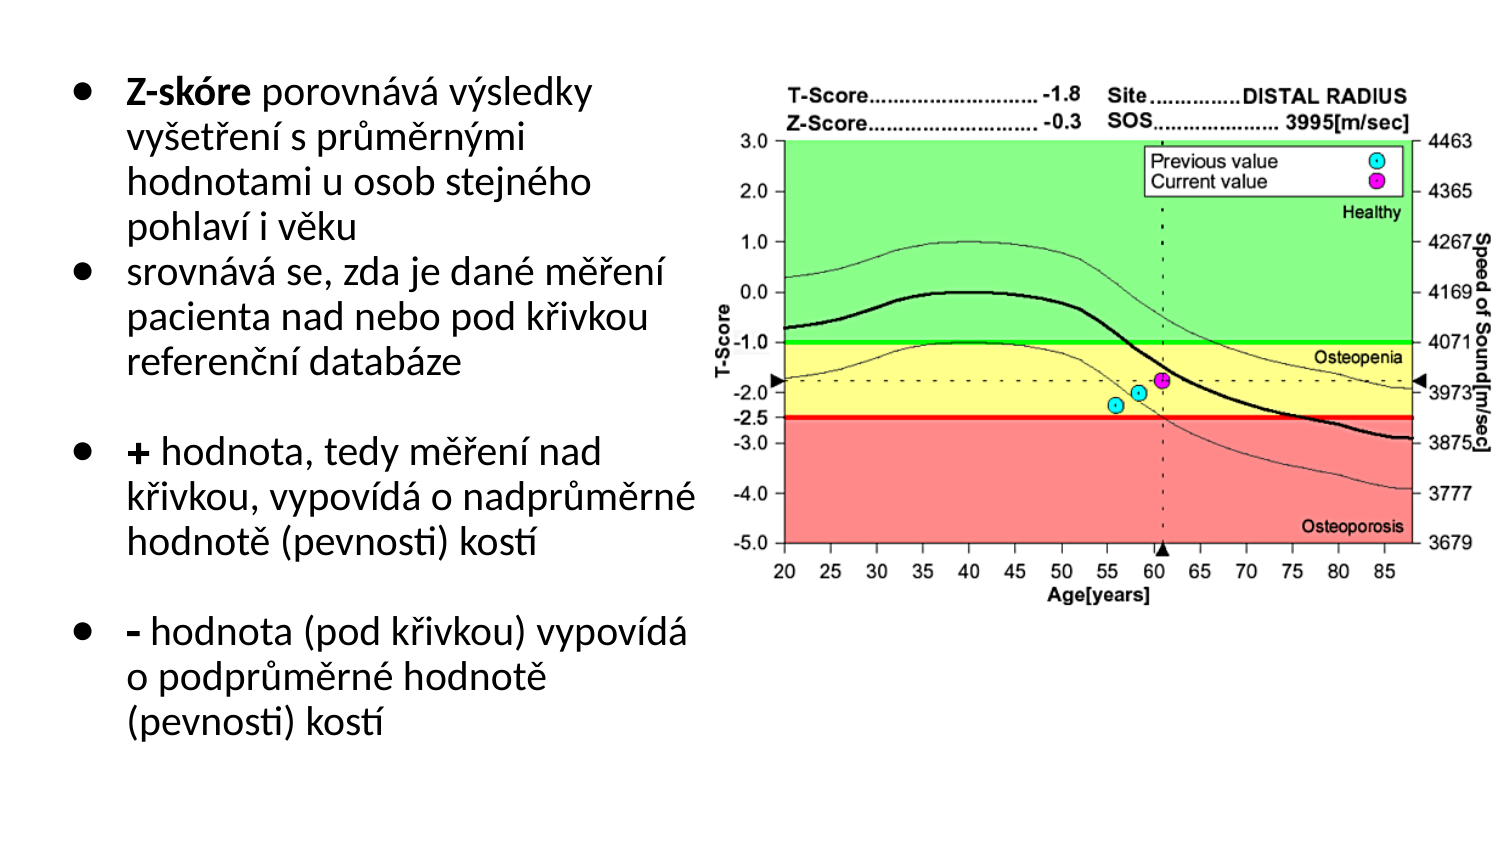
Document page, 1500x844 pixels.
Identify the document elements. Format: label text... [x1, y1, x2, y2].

picture [714, 54, 1492, 638]
list Z-skóre porovnává výsledky vyšetření s průměrnými hodnotami u osob stejného pohlaví i věku srovnává se, zda je dané měření pacienta nad nebo pod křivkou referenční databáze  hodnota, tedy měření nad křivkou, vypovídá o nadprůměrné hodnotě (pevnosti) kostí  hodnota (pod křivkou) vypovídá o podprůměrné hodnotě (pevnosti) kostí [36, 54, 715, 844]
